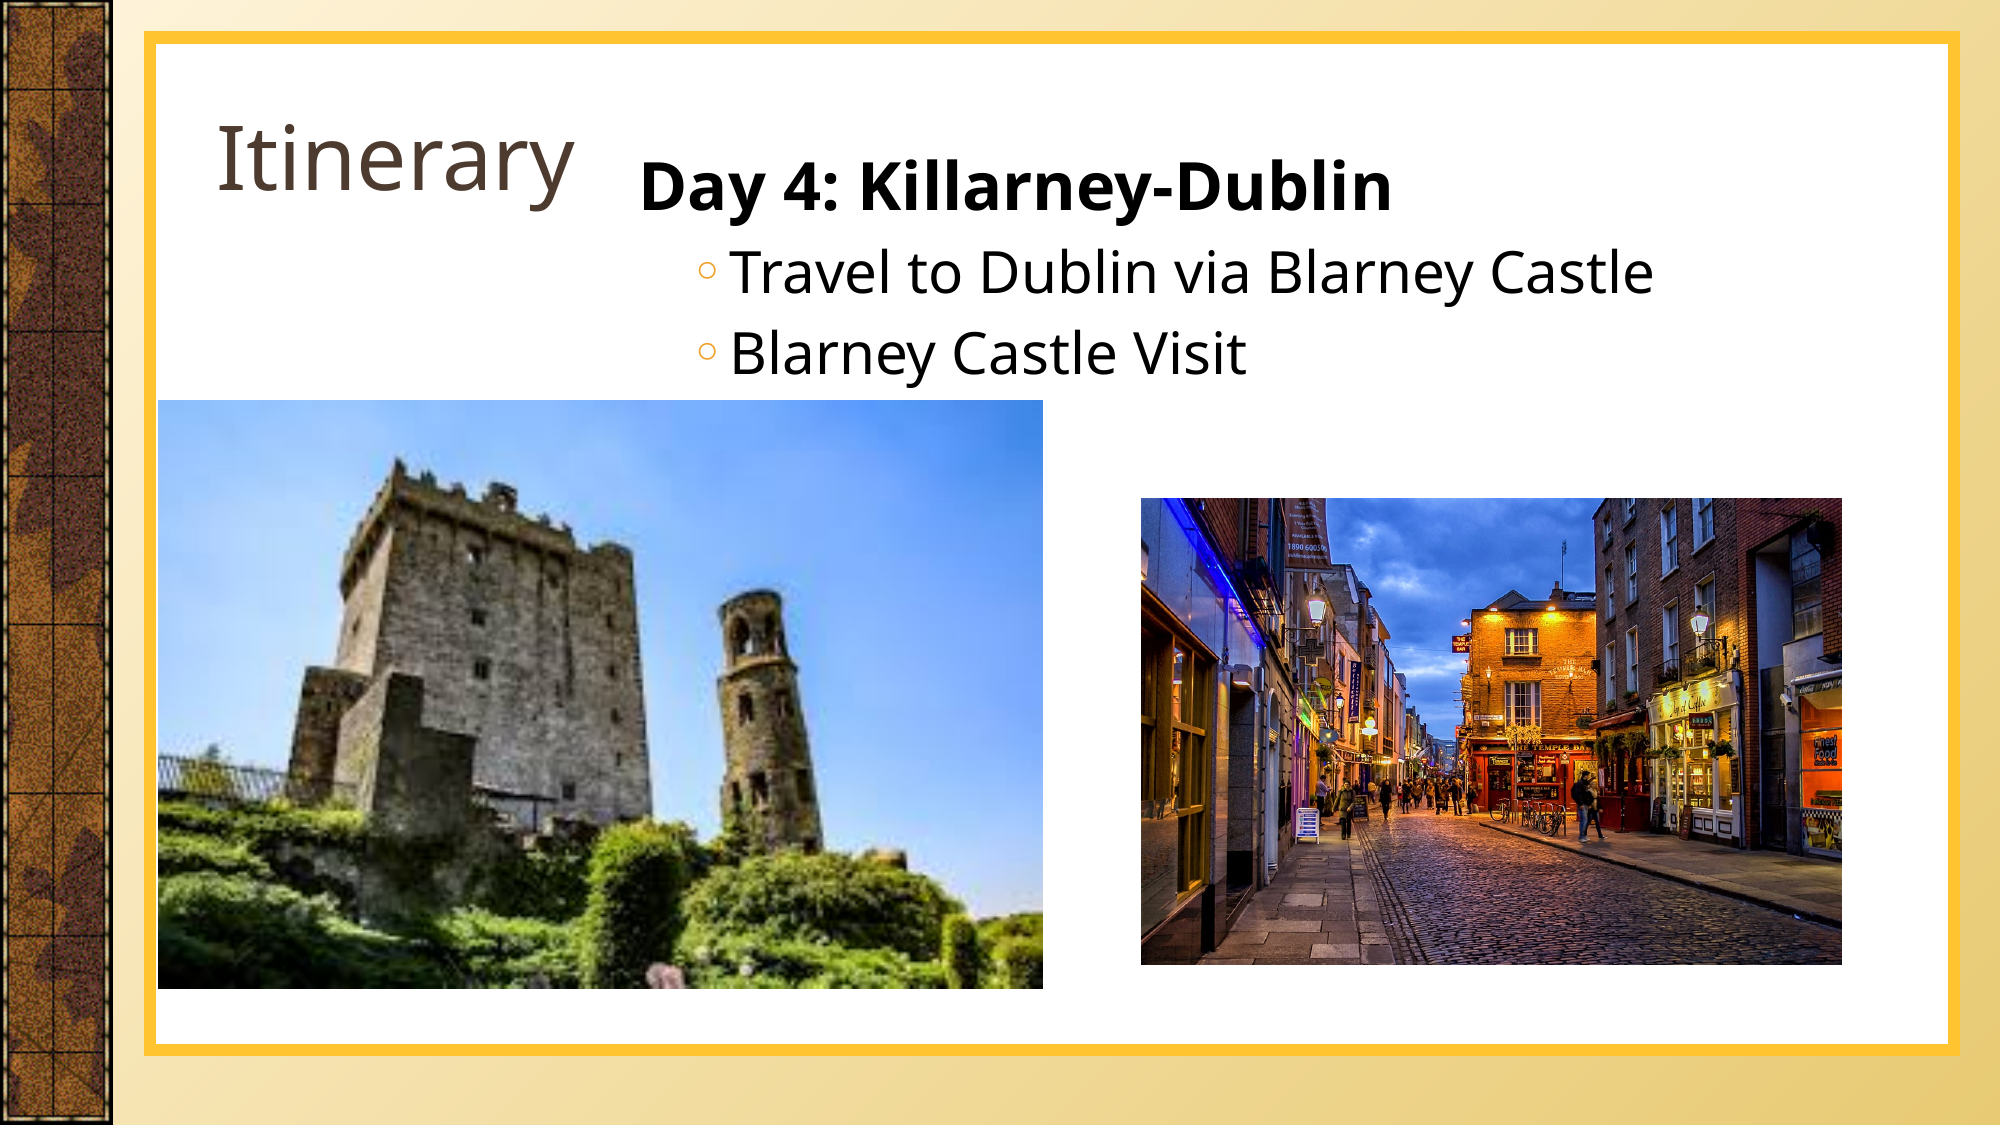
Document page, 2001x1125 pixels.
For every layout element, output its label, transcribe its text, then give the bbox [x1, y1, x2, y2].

picture [1141, 497, 1842, 965]
list Day 4: Killarney-Dublin Travel to Dublin via Blarney Castle Blarney Castle Visit [609, 249, 1842, 1027]
title Itinerary [201, 61, 1842, 249]
picture [158, 400, 1043, 989]
picture [0, 0, 113, 1125]
